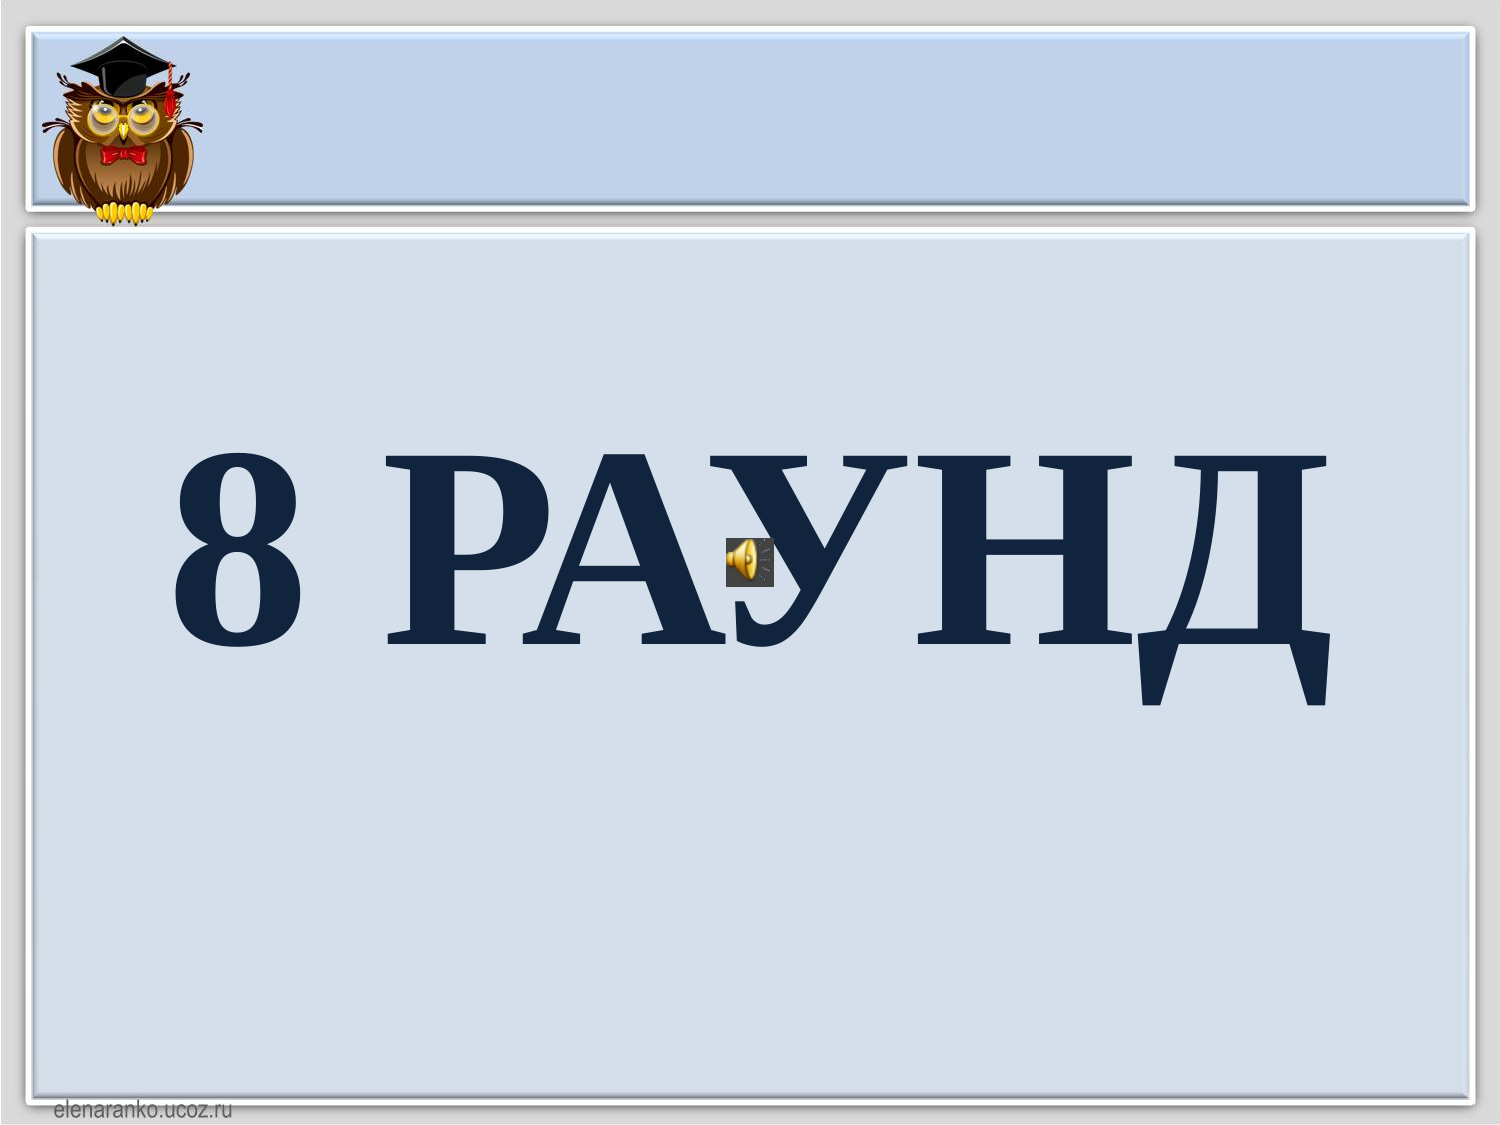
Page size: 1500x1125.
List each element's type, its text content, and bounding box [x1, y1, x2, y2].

text_box 8 РАУНД [151, 349, 1351, 710]
picture [0, 0, 1500, 1125]
